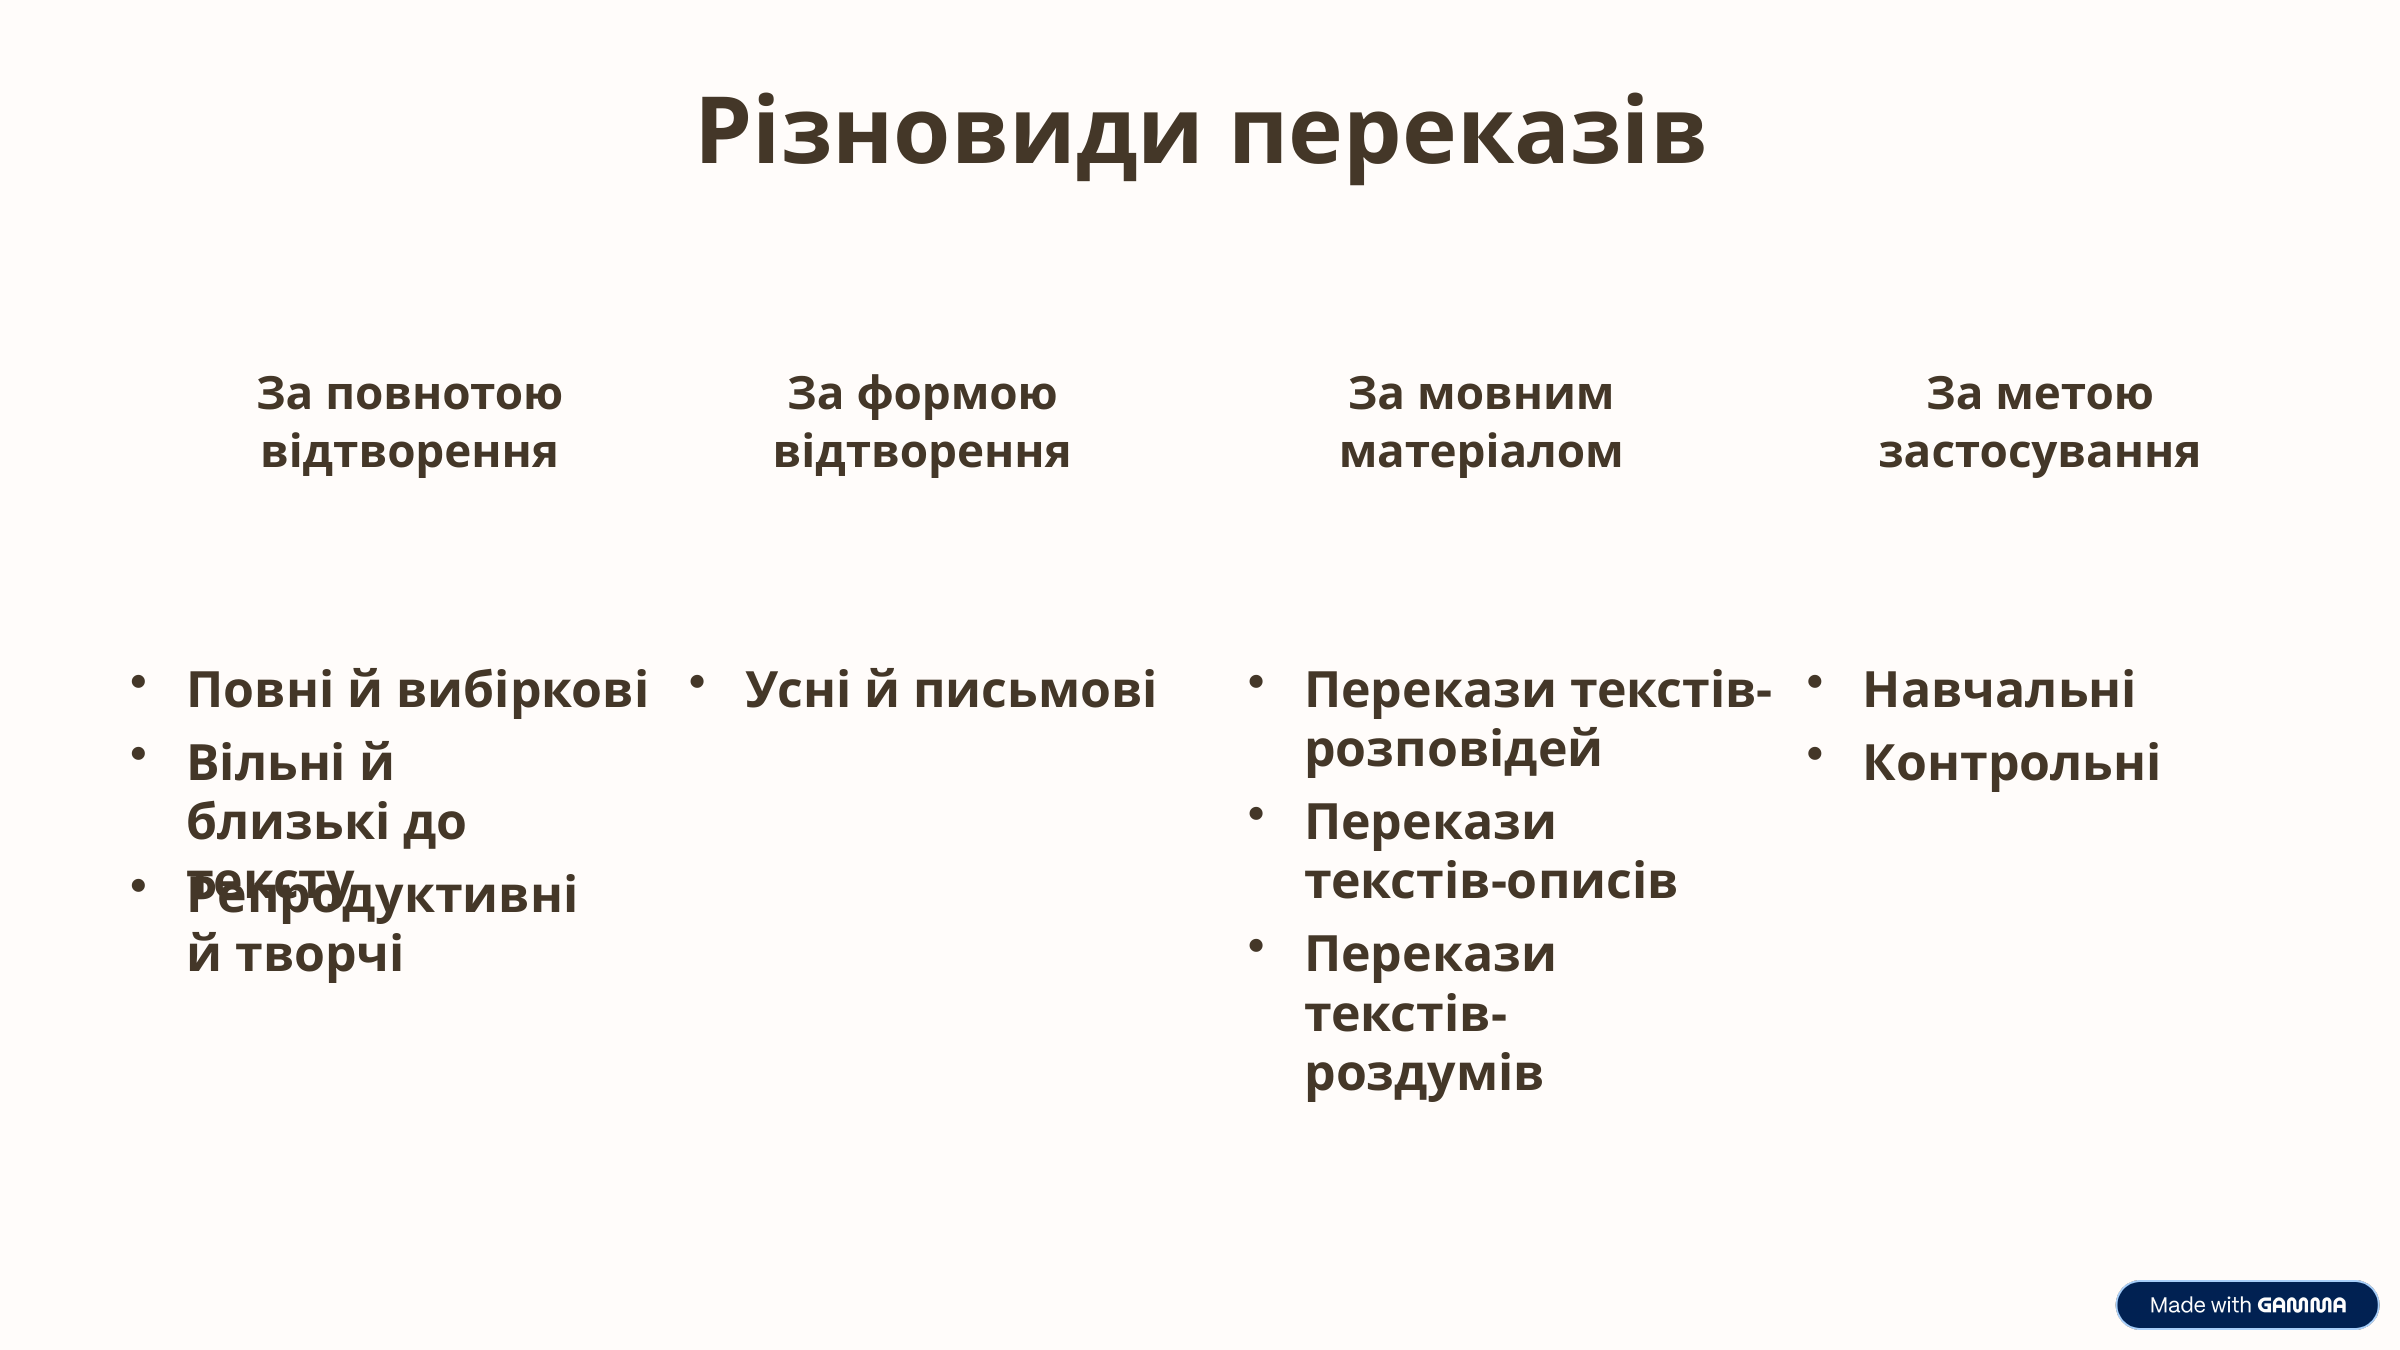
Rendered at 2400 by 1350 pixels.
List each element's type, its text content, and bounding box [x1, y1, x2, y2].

text_box Перекази текстів-розповідей [1247, 658, 1807, 778]
text_box Усні й письмові [688, 658, 1156, 718]
text_box За метою застосування [1806, 361, 2274, 621]
text_box За мовним матеріалом [1247, 361, 1715, 621]
text_box За формою відтворення [688, 361, 1156, 621]
picture [2106, 1271, 2389, 1339]
text_box Різновиди переказів [130, 66, 2274, 412]
text_box Репродуктивні й творчі [130, 862, 597, 982]
text_box Повні й вибіркові [130, 658, 597, 718]
text_box Вільні й близькі до тексту [130, 730, 597, 850]
text_box Навчальні [1806, 658, 2274, 718]
text_box Контрольні [1806, 730, 2274, 791]
text_box Перекази текстів-роздумів [1247, 922, 1715, 1042]
text_box За повнотою відтворення [130, 361, 688, 621]
text_box Перекази текстів-описів [1247, 790, 1715, 910]
